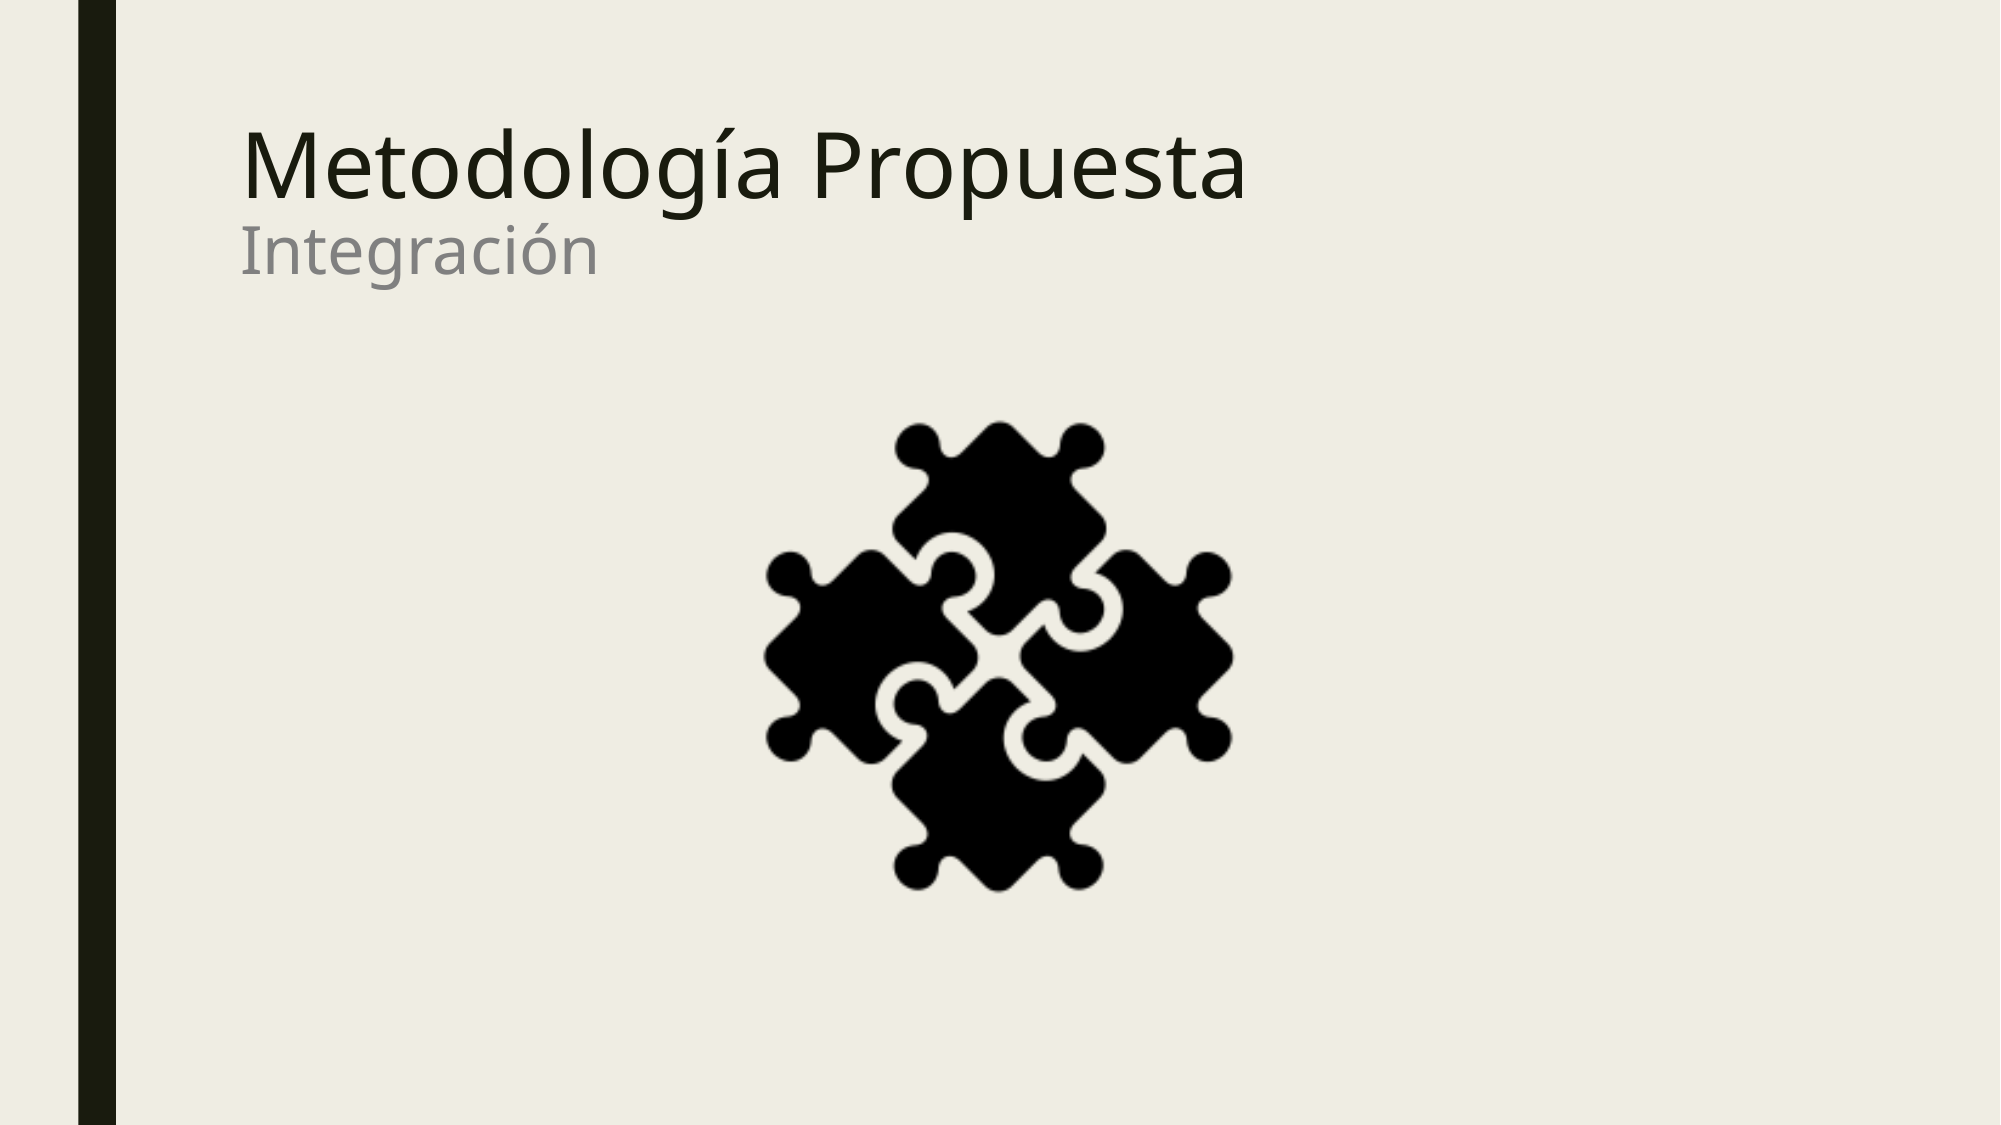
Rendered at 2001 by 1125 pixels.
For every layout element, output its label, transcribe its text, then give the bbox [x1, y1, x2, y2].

title Metodología Propuesta Integración [225, 112, 1800, 357]
picture [757, 414, 1243, 901]
